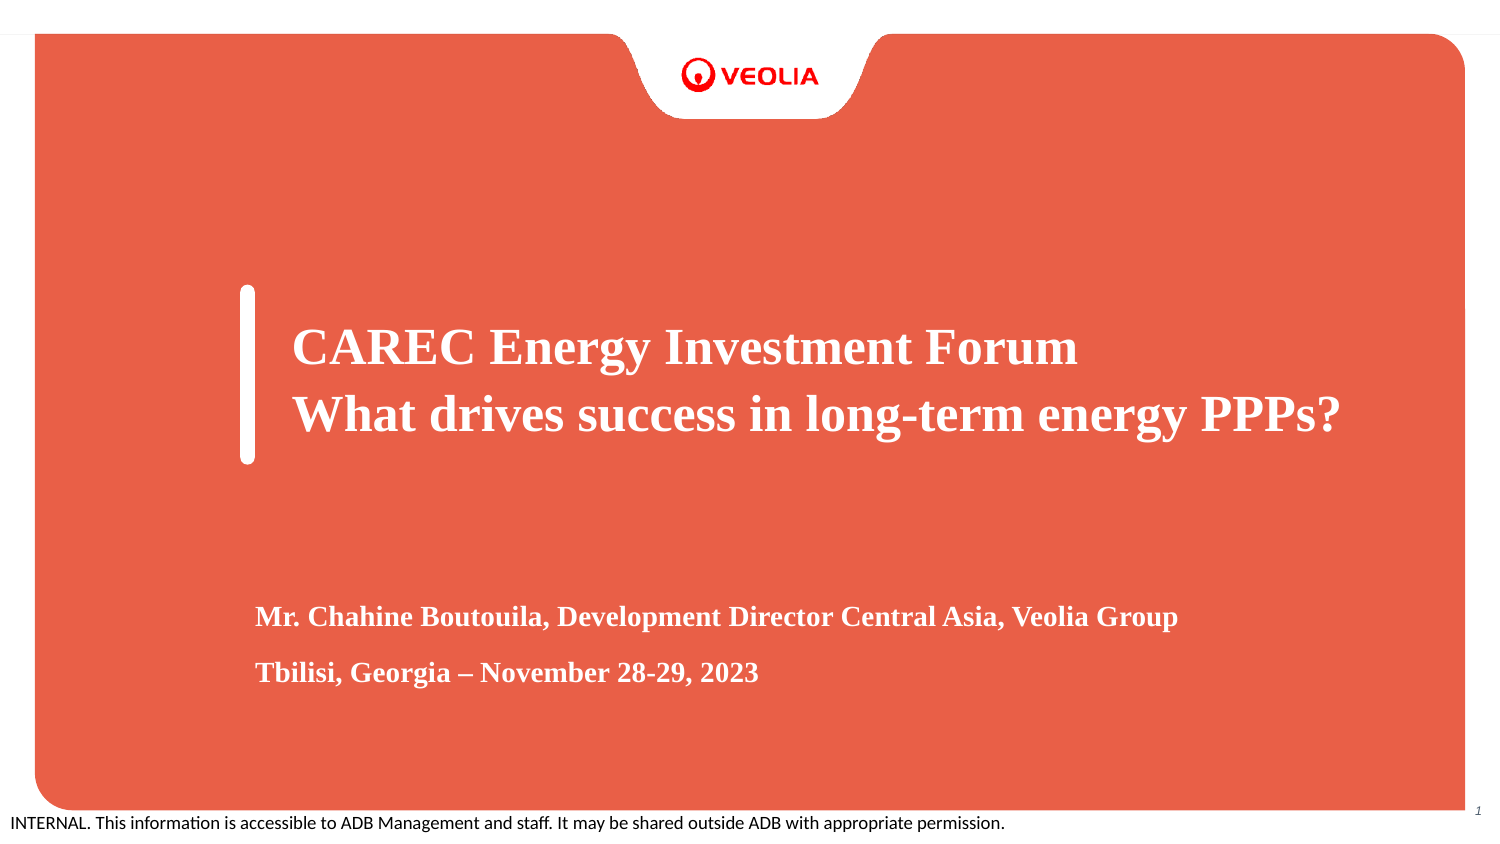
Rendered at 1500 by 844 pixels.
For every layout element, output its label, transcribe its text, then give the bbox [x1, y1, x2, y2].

title CAREC Energy Investment Forum What drives success in long-term energy PPPs? [276, 284, 1387, 465]
subtitle Mr. Chahine Boutouila, Development Director Central Asia, Veolia Group Tbilisi, Georgia – November 28-29, 2023 [240, 579, 1340, 707]
slide_number 1 [1412, 803, 1482, 836]
text_box [34, 126, 1466, 811]
picture [0, 22, 1500, 119]
text_box [240, 284, 255, 465]
